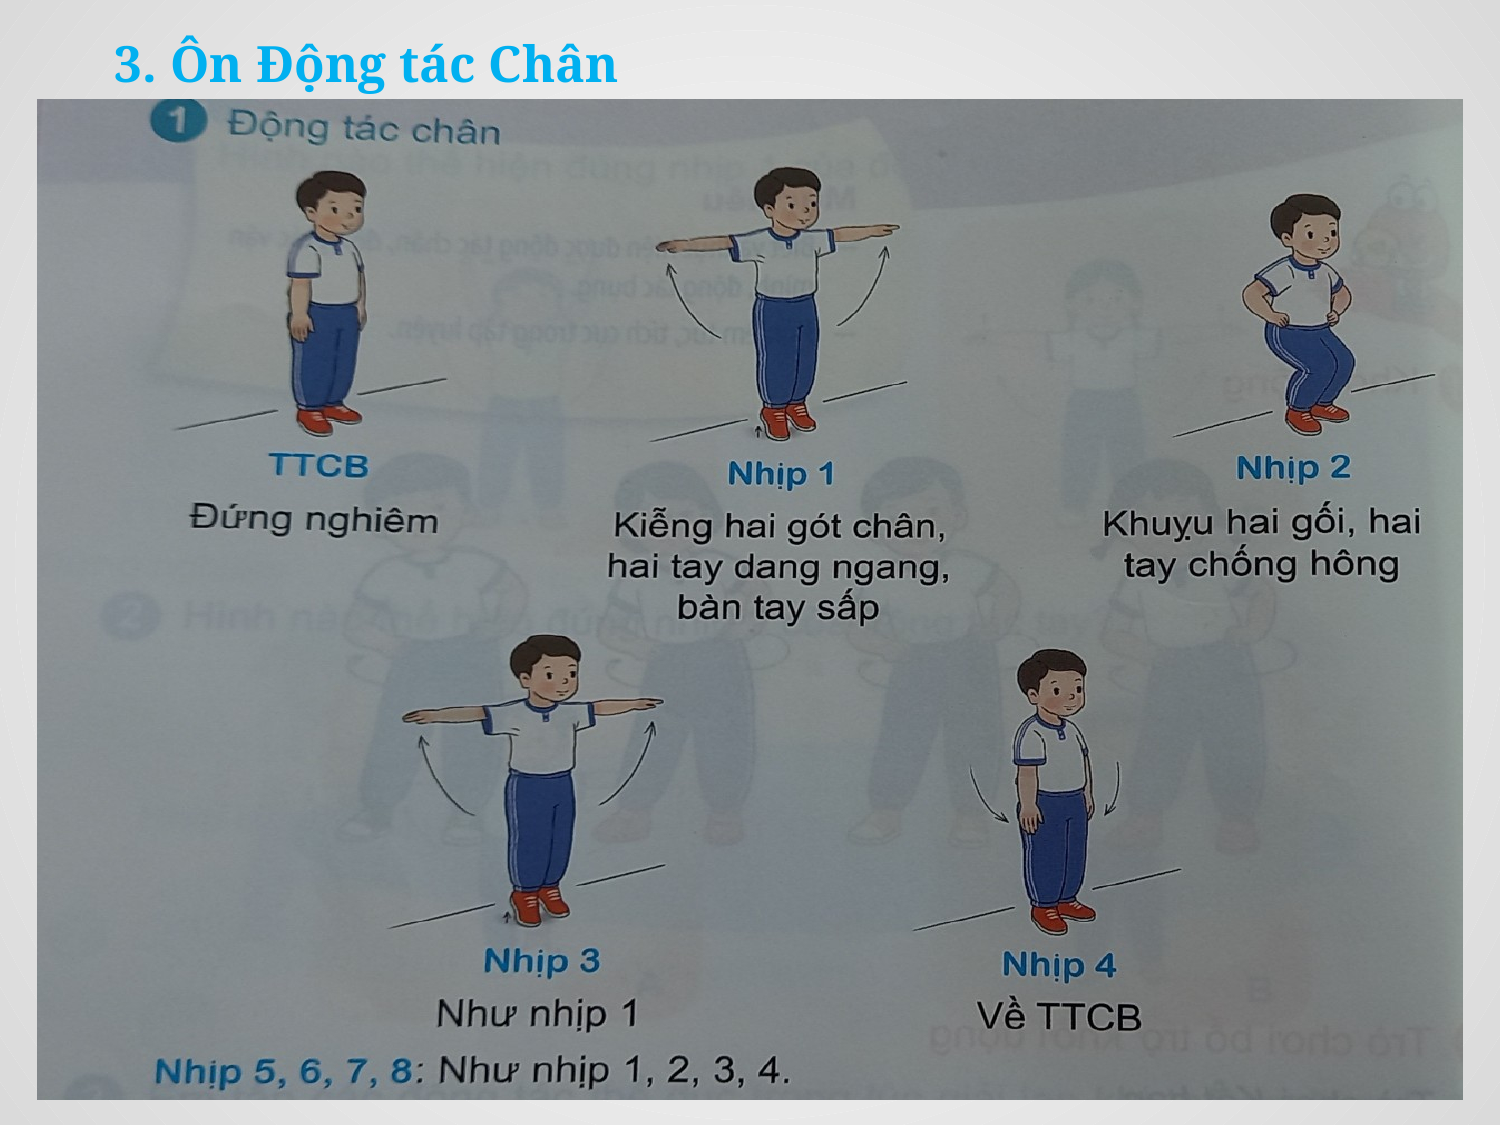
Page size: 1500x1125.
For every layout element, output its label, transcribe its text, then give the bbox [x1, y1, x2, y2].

picture [37, 99, 1463, 1101]
list 3. Ôn Động tác Chân [99, 24, 1450, 98]
